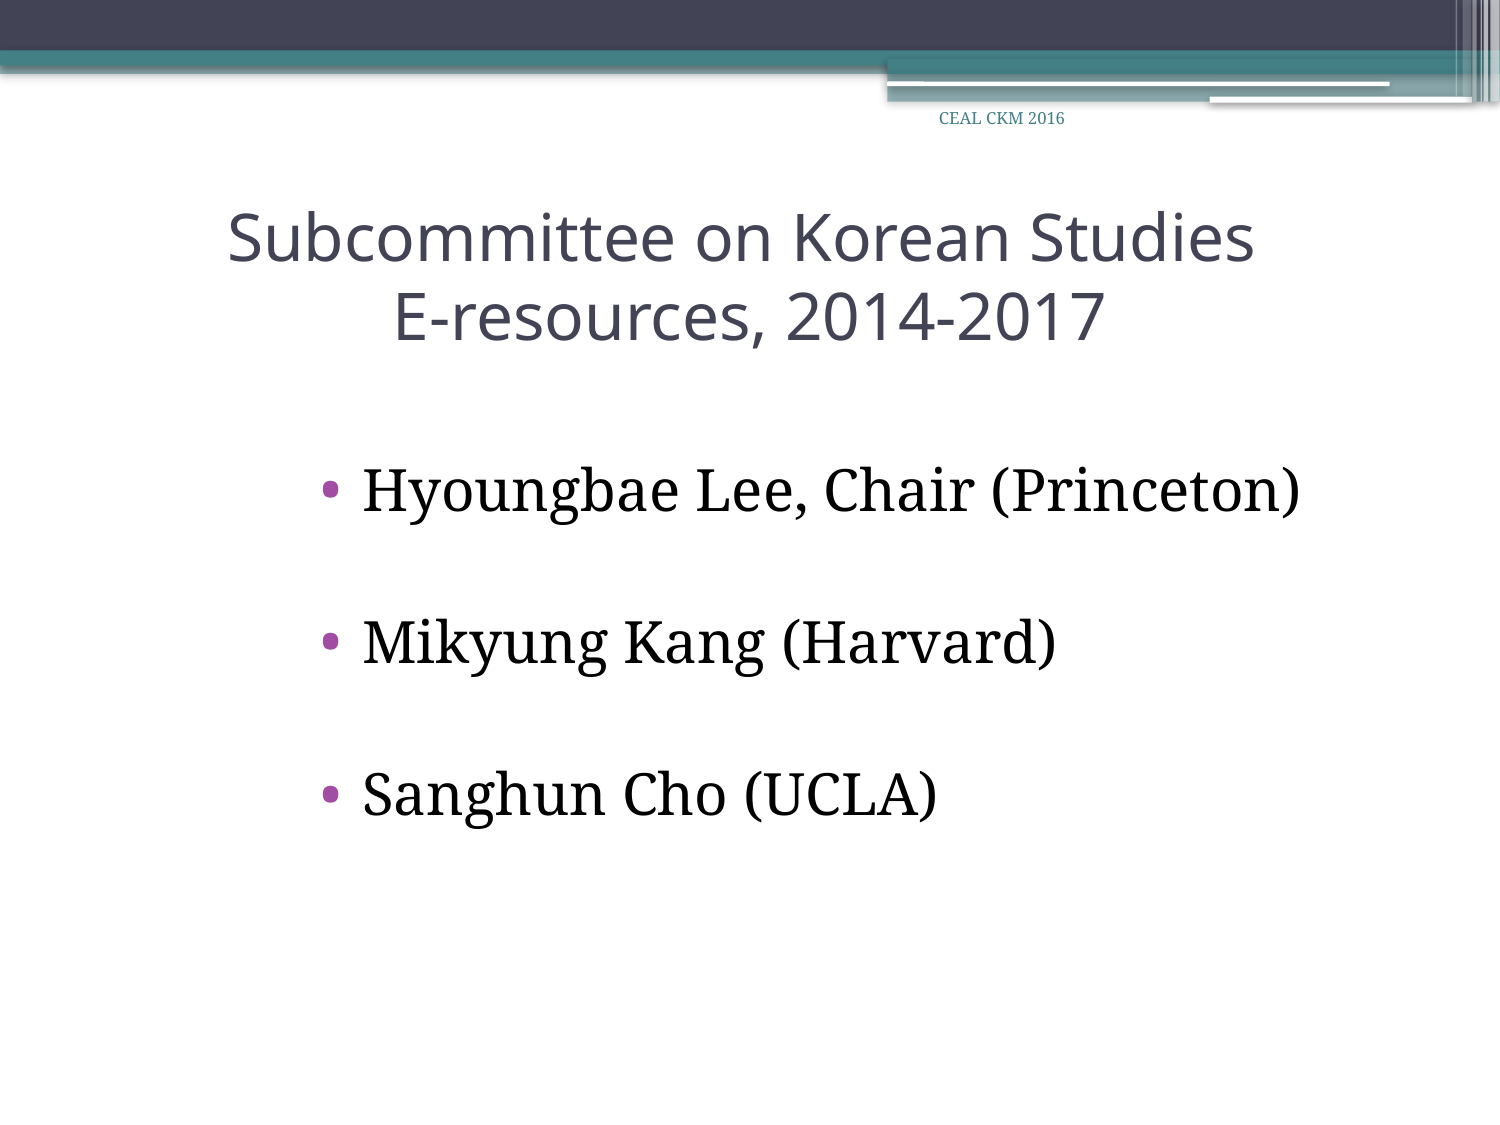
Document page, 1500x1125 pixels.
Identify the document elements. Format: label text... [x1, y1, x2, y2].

list Hyoungbae Lee, Chair (Princeton) Mikyung Kang (Harvard) Sanghun Cho (UCLA) [287, 368, 1425, 1079]
footer CEAL CKM 2016 [862, 100, 1080, 176]
title Subcommittee on Korean Studies E-resources, 2014-2017 [75, 187, 1425, 363]
